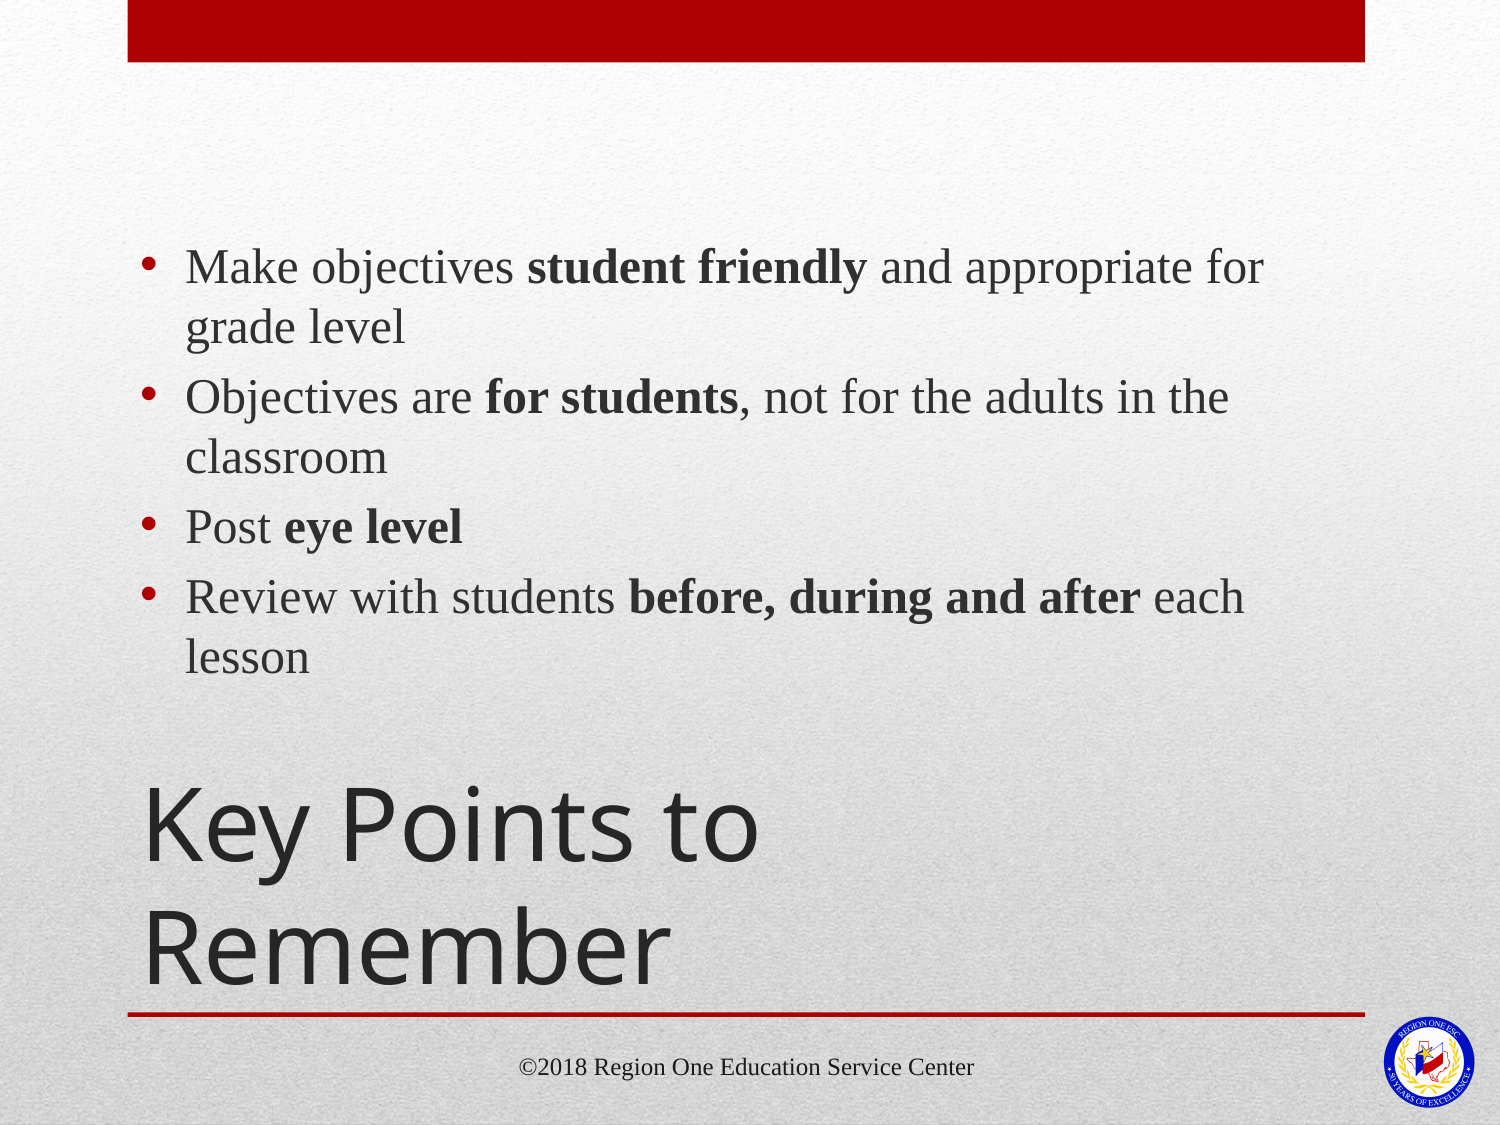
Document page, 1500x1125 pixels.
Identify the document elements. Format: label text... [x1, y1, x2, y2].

list Make objectives student friendly and appropriate for grade level Objectives are for students, not for the adults in the classroom Post eye level Review with students before, during and after each lesson [125, 199, 1345, 718]
title Key Points to Remember [125, 750, 1238, 1013]
footer ©2018 Region One Education Service Center [131, 1035, 1363, 1096]
picture [1382, 1015, 1476, 1108]
